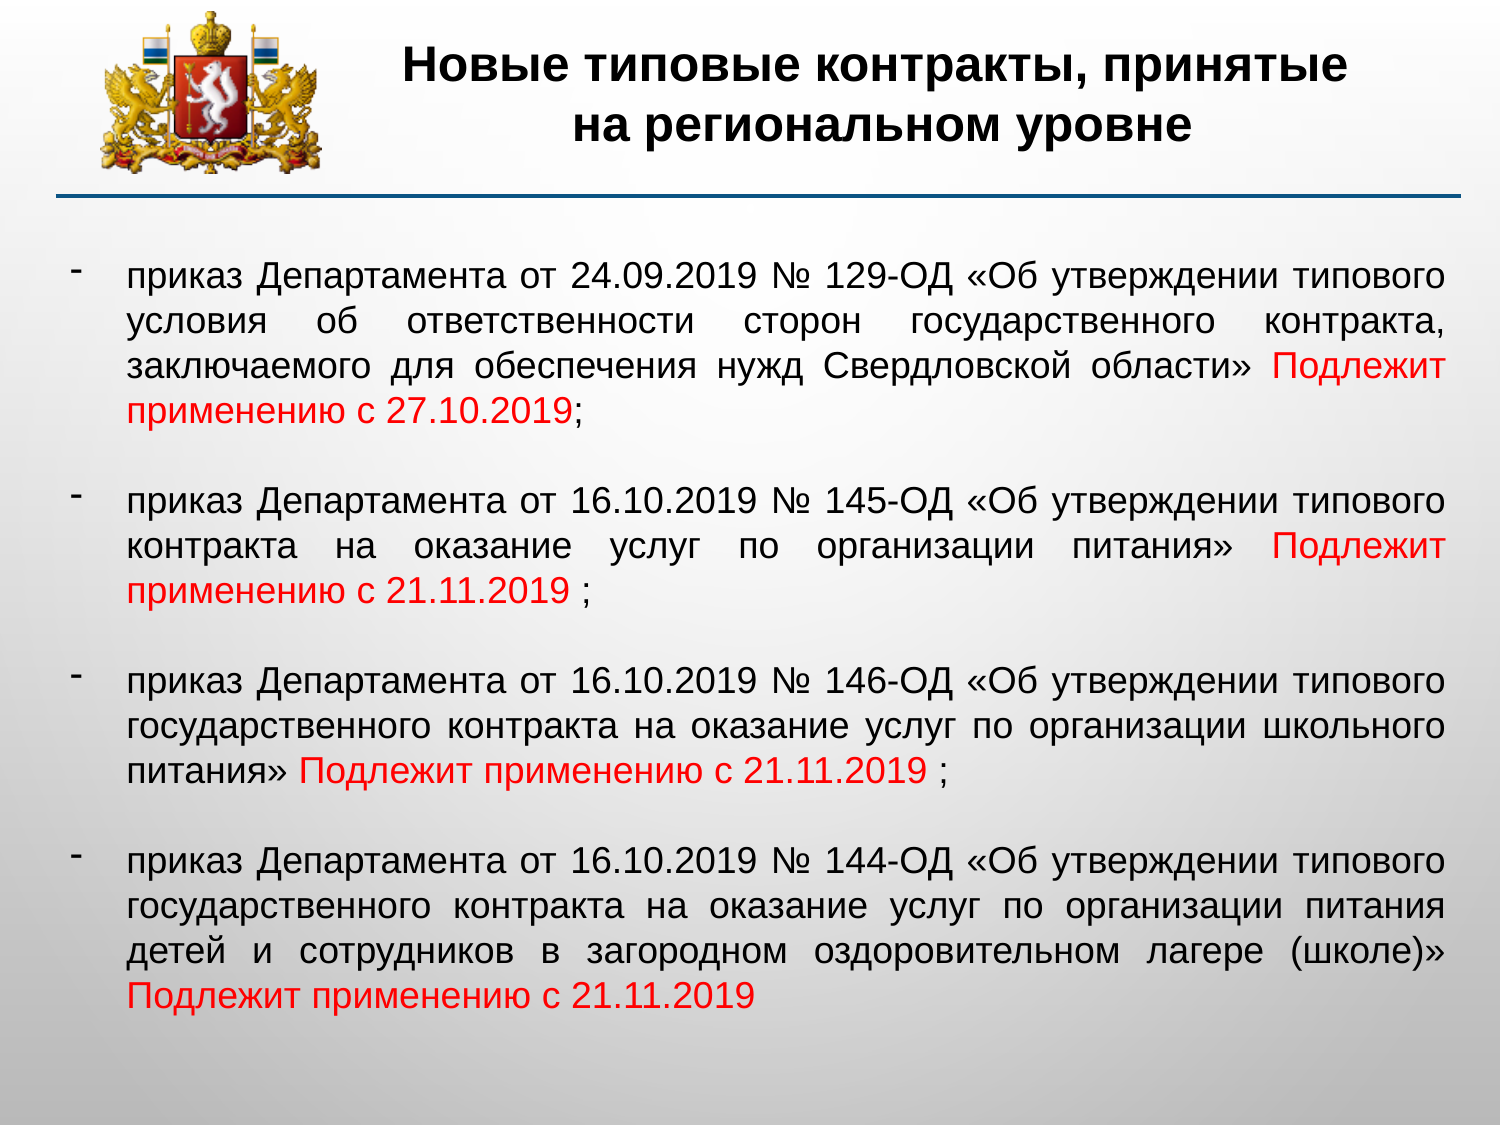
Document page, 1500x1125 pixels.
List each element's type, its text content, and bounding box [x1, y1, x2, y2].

picture [0, 0, 1500, 1125]
text_box Новые типовые контракты, принятые на региональном уровне [326, 24, 1462, 159]
text_box приказ Департамента от 24.09.2019 № 129-ОД «Об утверждении типового условия об ответственности сторон государственного контракта, заключаемого для обеспечения нужд Свердловской области» Подлежит применению с 27.10.2019; приказ Департамента от 16.10.2019 № 145-ОД «Об утверждении типового контракта на оказание услуг по организации питания» Подлежит применению с 21.11.2019 ; приказ Департамента от 16.10.2019 № 146-ОД «Об утверждении типового государственного контракта на оказание услуг по организации школьного питания» Подлежит применению с 21.11.2019 ; приказ Департамента от 16.10.2019 № 144-ОД «Об утверждении типового государственного контракта на оказание услуг по организации питания детей и сотрудников в загородном оздоровительном лагере (школе)» Подлежит применению с 21.11.2019 [55, 243, 1462, 1024]
